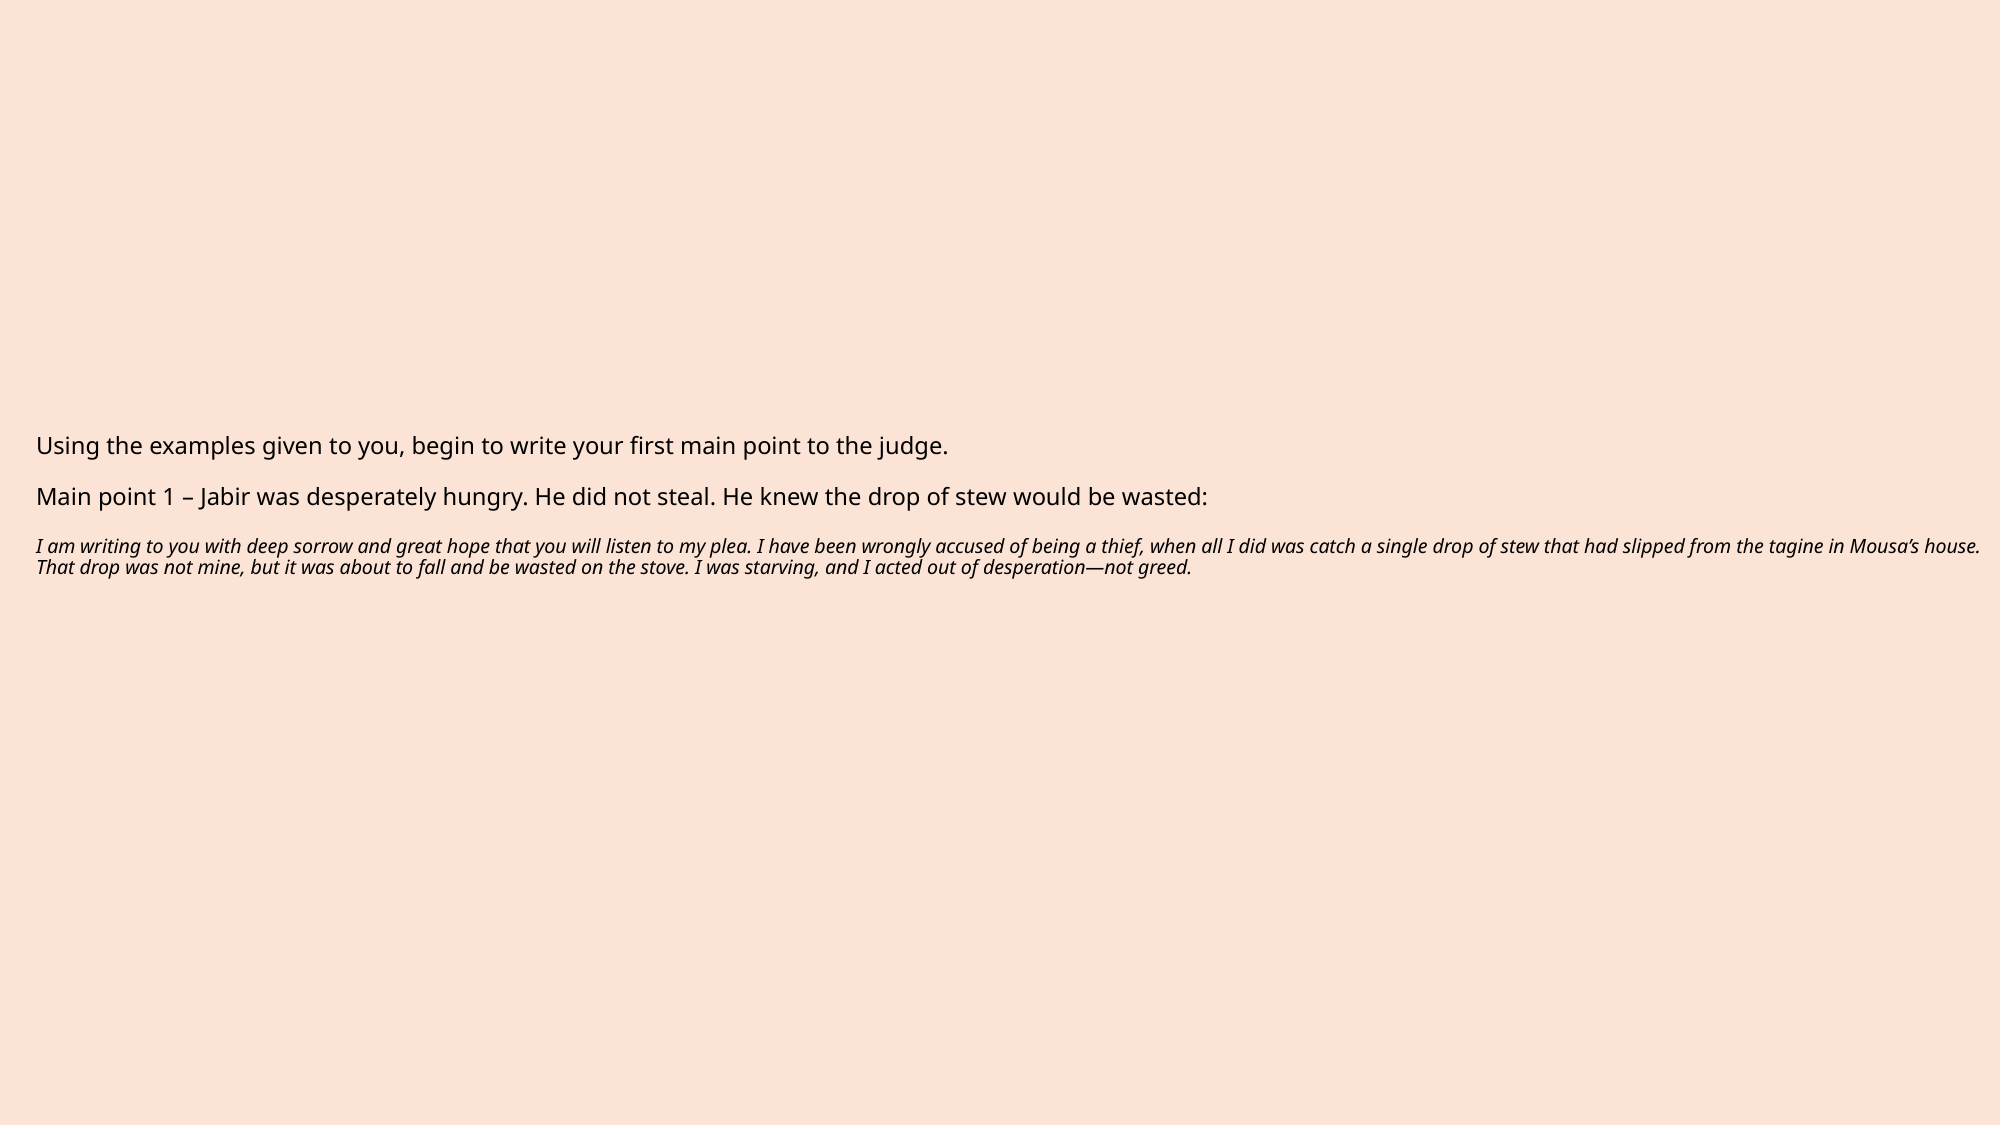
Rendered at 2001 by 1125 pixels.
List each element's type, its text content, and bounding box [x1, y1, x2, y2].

title Using the examples given to you, begin to write your first main point to the judge. Main point 1 – Jabir was desperately hungry. He did not steal. He knew the drop of stew would be wasted: I am writing to you with deep sorrow and great hope that you will listen to my plea. I have been wrongly accused of being a thief, when all I did was catch a single drop of stew that had slipped from the tagine in Mousa’s house. That drop was not mine, but it was about to fall and be wasted on the stove. I was starving, and I acted out of desperation—not greed. [20, 424, 2000, 588]
